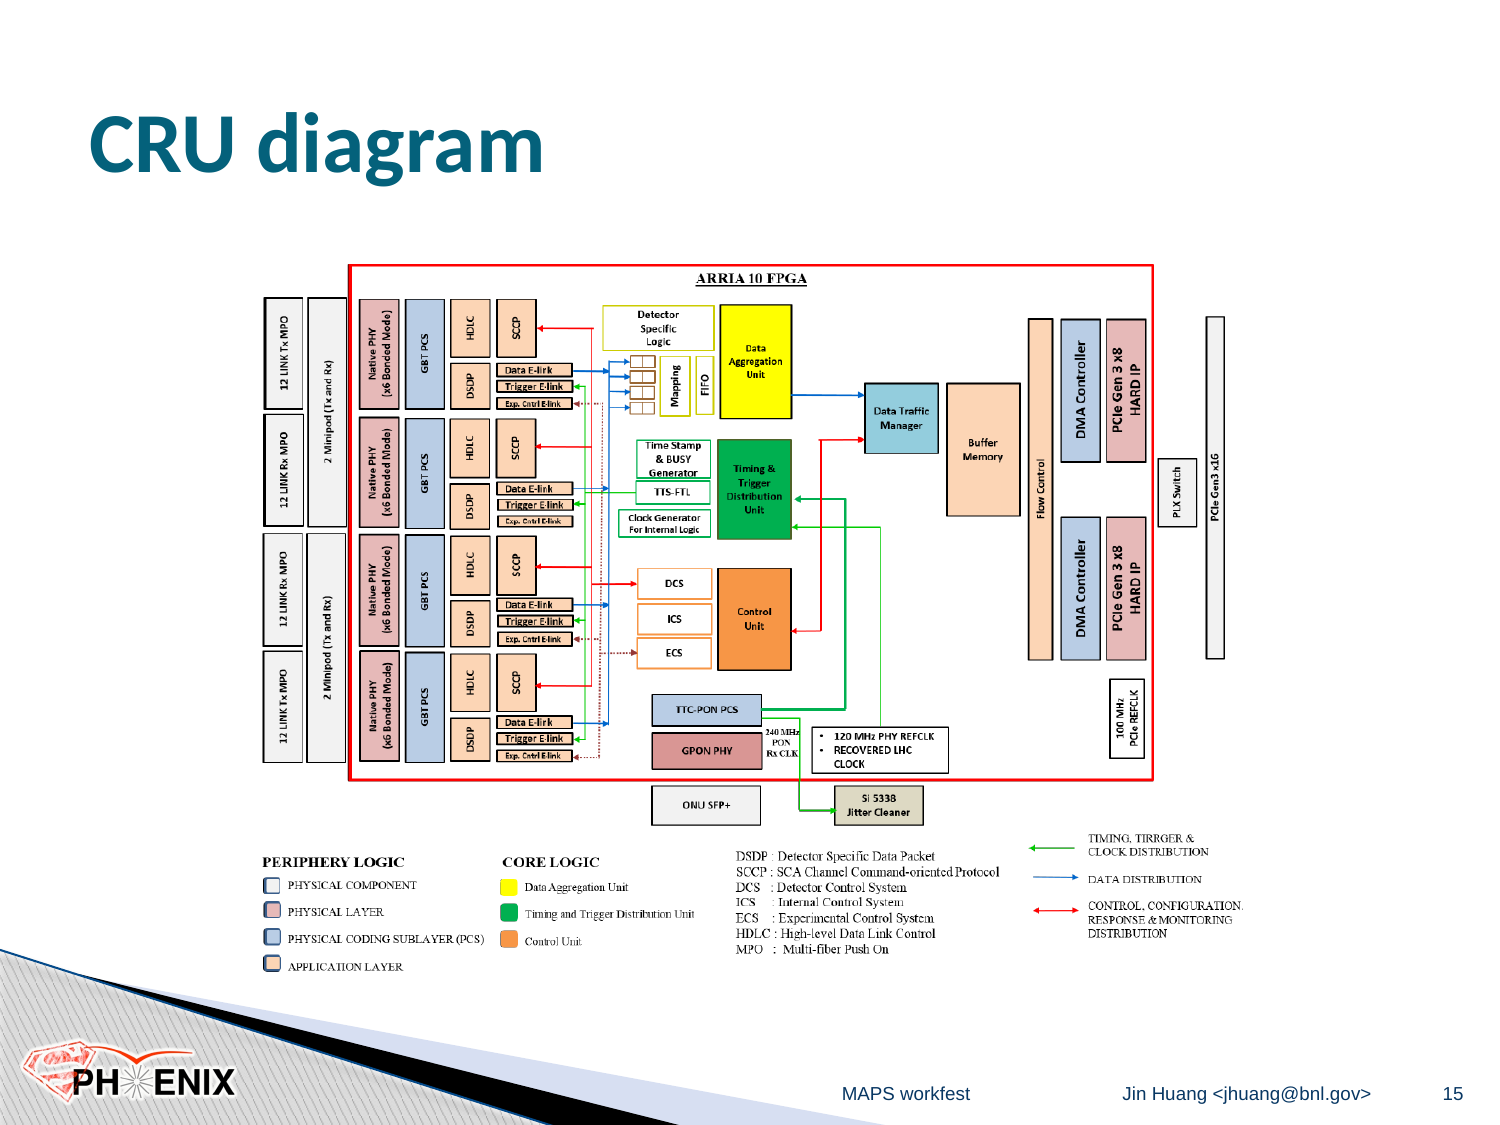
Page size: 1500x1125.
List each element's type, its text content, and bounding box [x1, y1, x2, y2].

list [240, 242, 1260, 986]
slide_number Jin Huang <jhuang@bnl.gov> [1075, 1051, 1418, 1112]
footer MAPS workfest [737, 1051, 1075, 1112]
slide_number 15 [1418, 1051, 1479, 1112]
title CRU diagram [75, 45, 1425, 233]
picture [19, 1037, 238, 1106]
